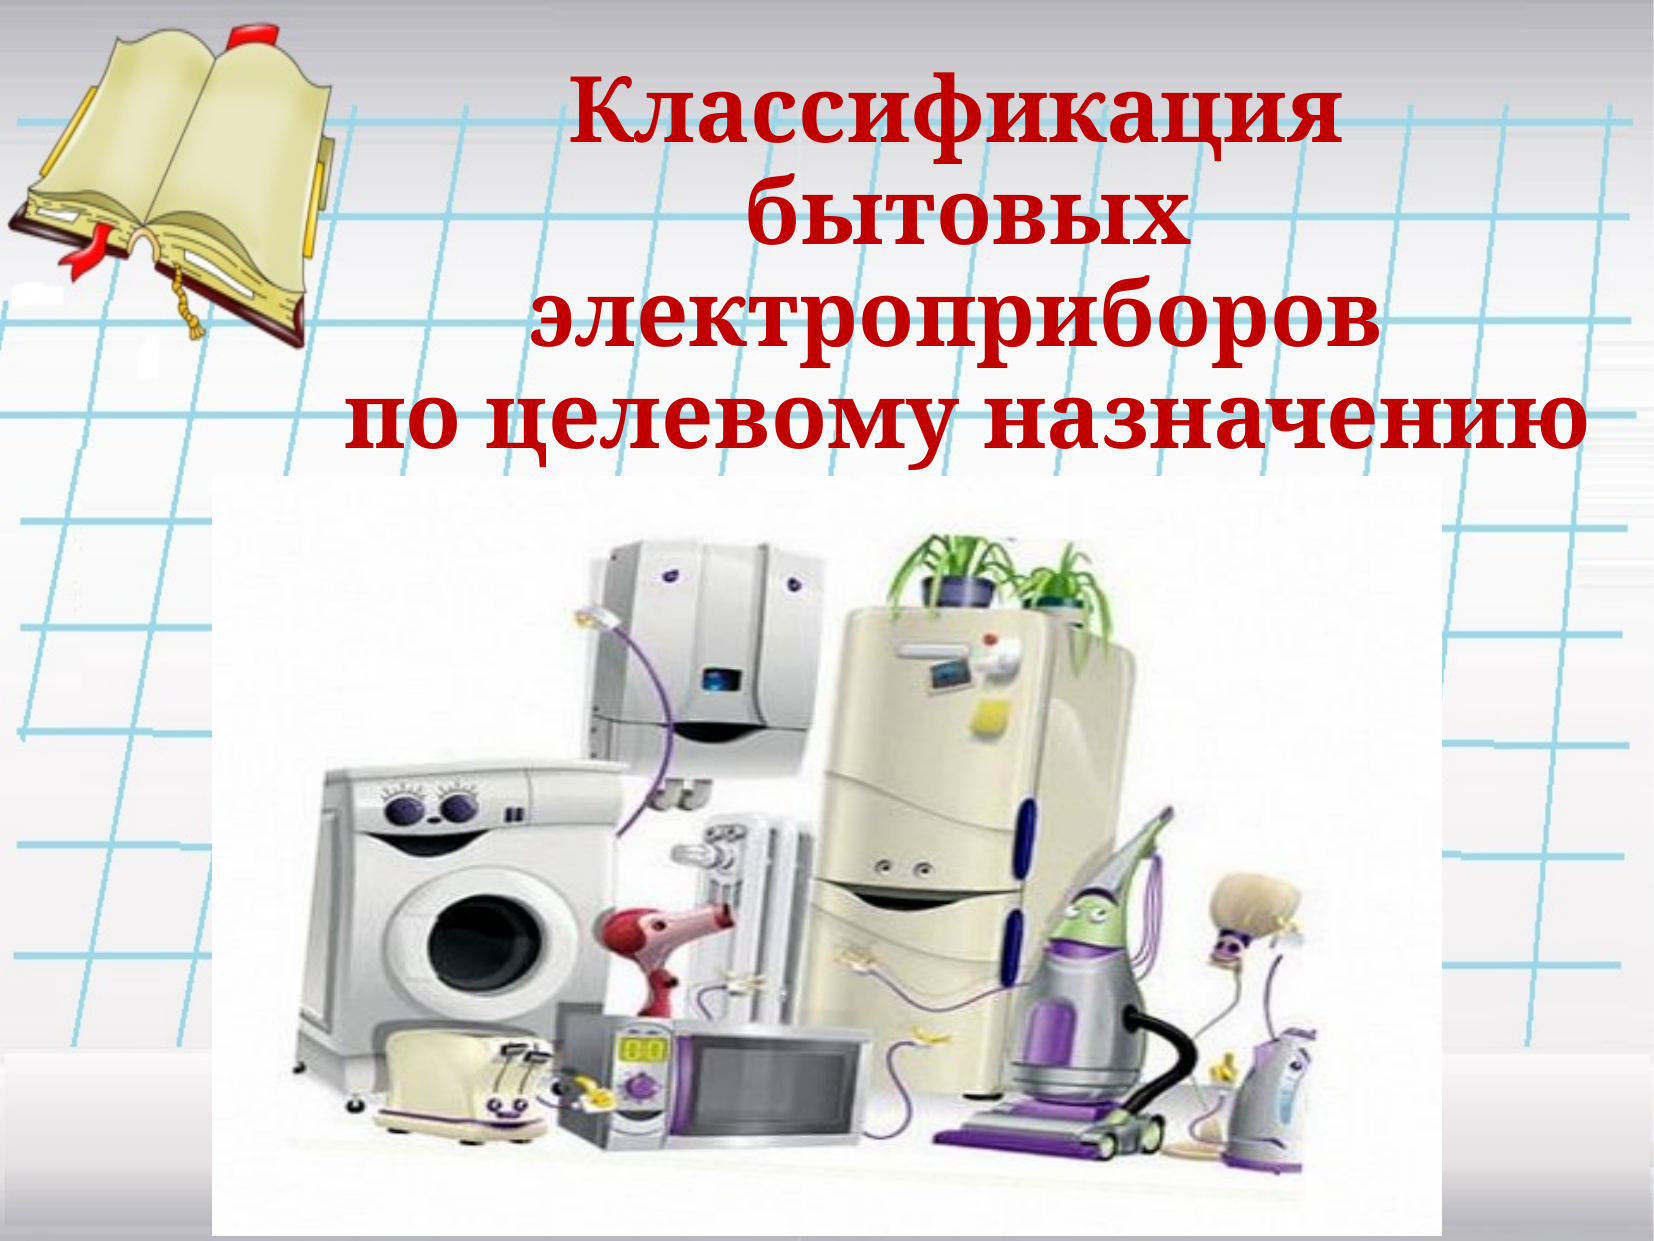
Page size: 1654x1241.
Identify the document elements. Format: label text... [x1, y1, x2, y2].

text_box Классификация бытовых электроприборов по целевому назначению [307, 53, 1630, 477]
picture [0, 0, 1654, 1241]
